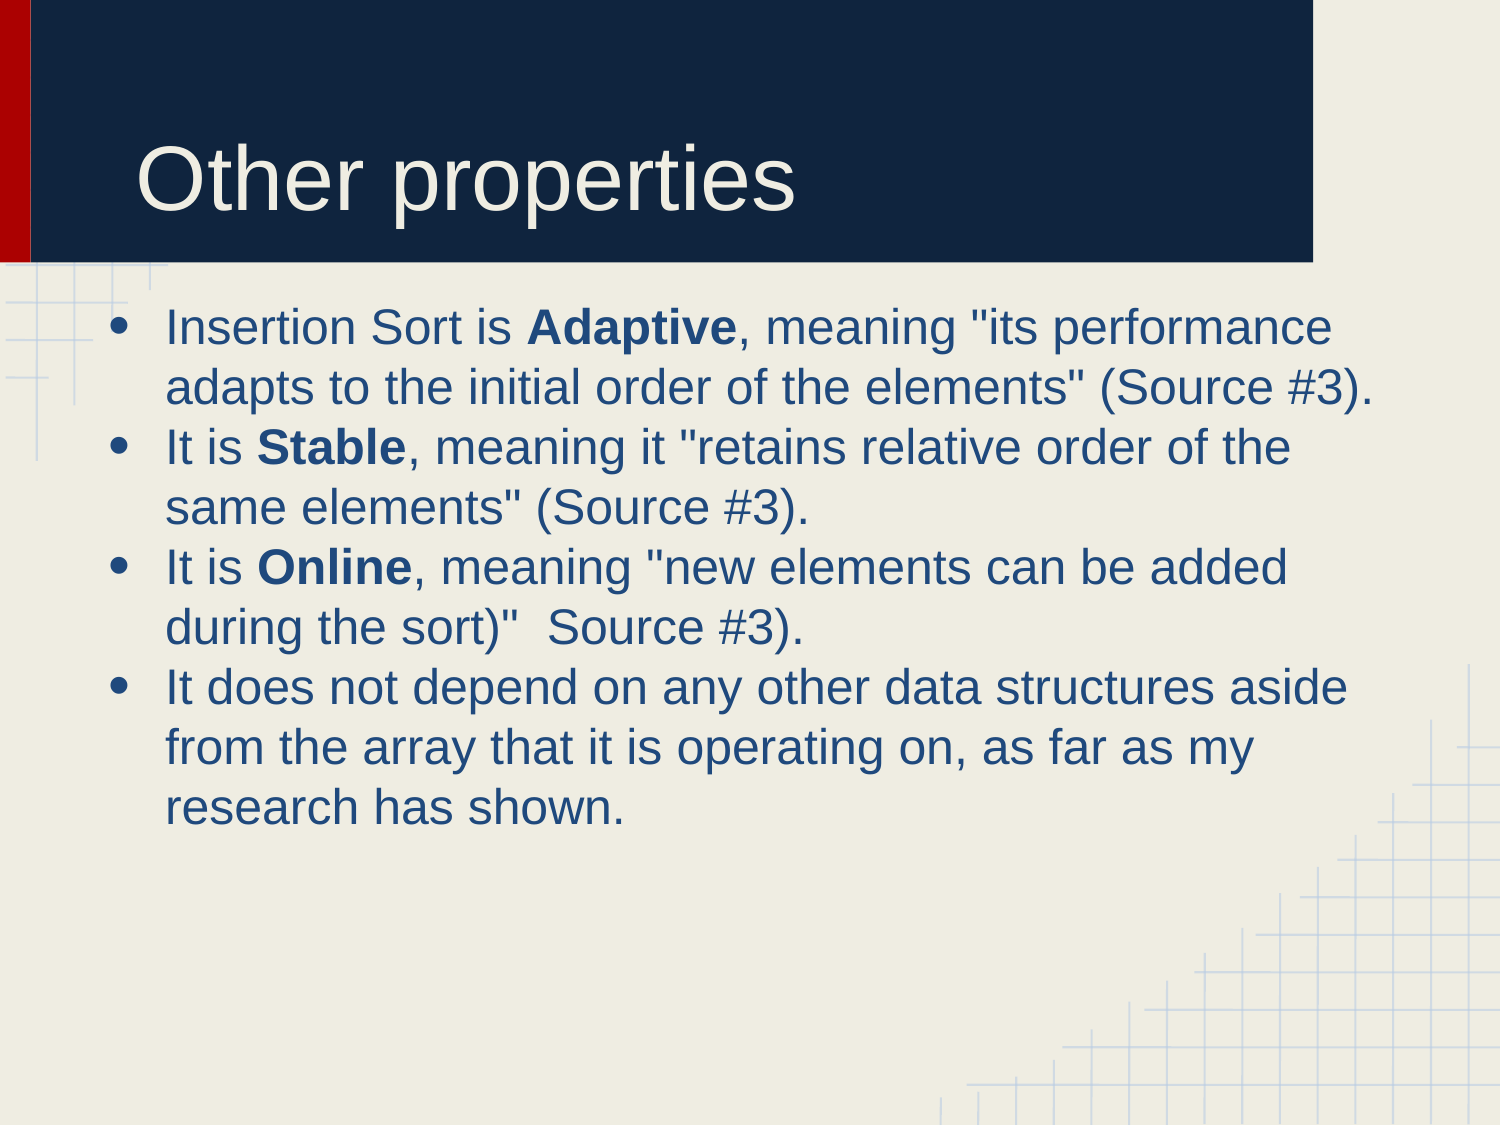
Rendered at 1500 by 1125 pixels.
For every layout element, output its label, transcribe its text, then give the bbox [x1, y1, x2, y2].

list Insertion Sort is Adaptive, meaning "its performance adapts to the initial order of the elements" (Source #3). It is Stable, meaning it "retains relative order of the same elements" (Source #3). It is Online, meaning "new elements can be added during the sort)" Source #3). It does not depend on any other data structures aside from the array that it is operating on, as far as my research has shown. [75, 279, 1425, 948]
title Other properties [75, 25, 1276, 244]
